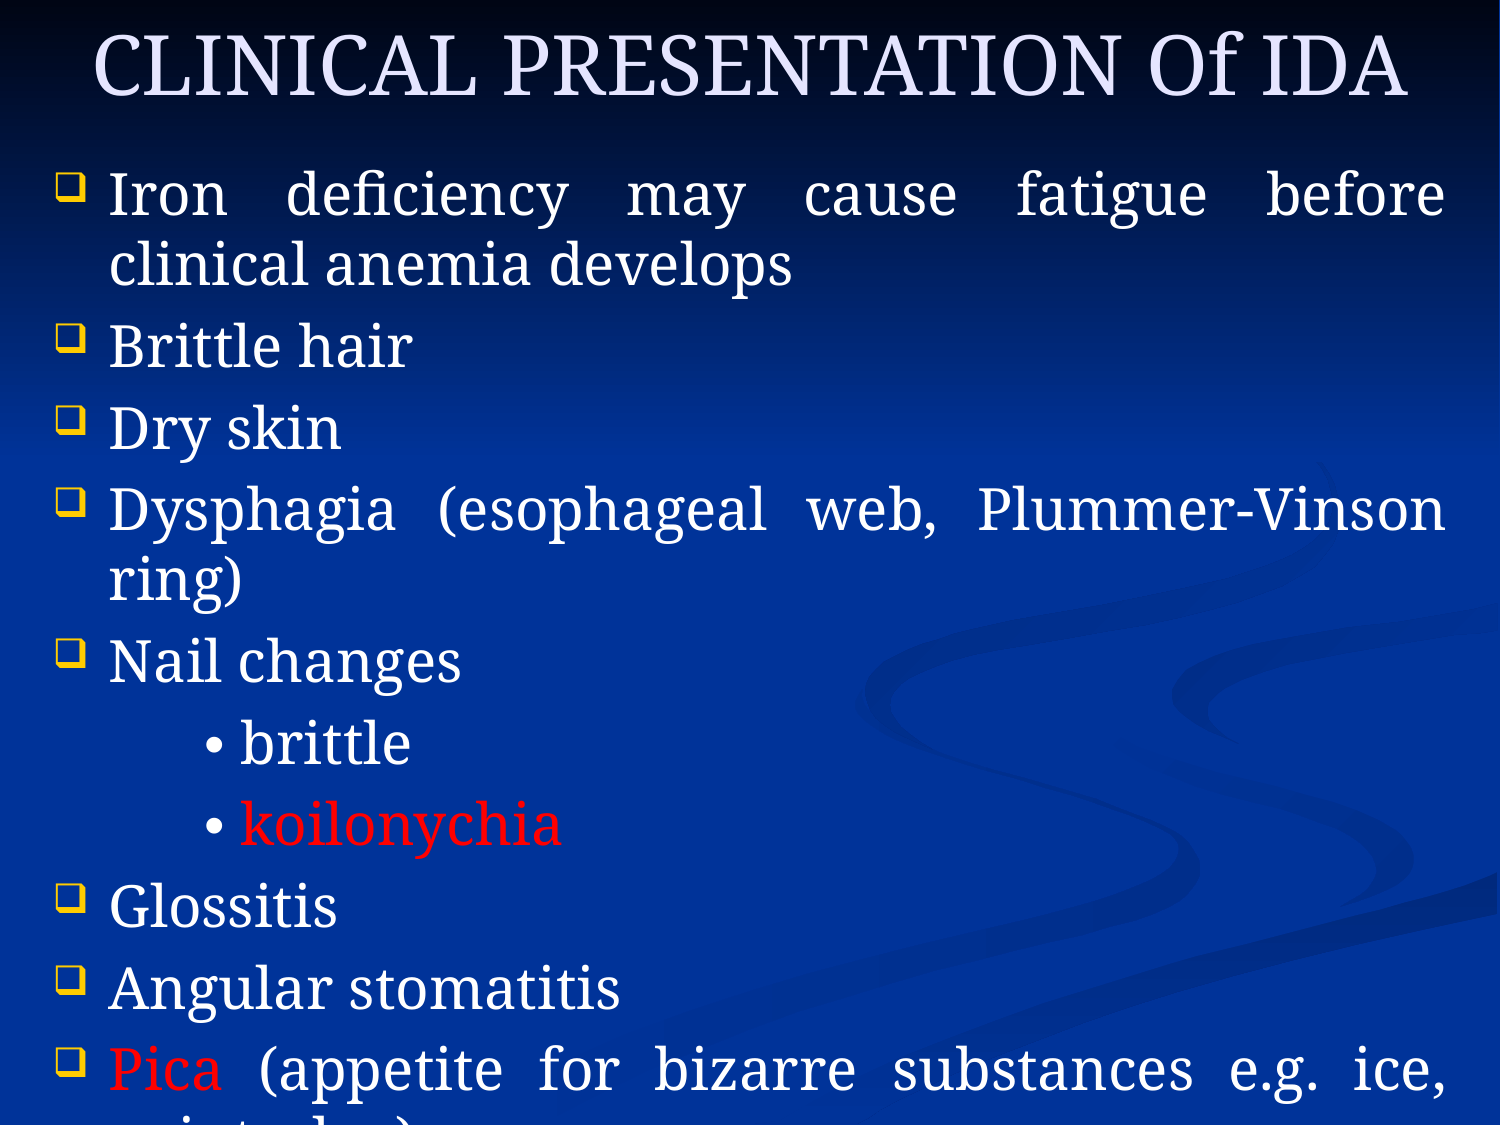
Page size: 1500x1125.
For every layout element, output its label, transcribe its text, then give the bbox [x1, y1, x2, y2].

title CLINICAL PRESENTATION Of IDA [74, 0, 1426, 126]
list Iron deficiency may cause fatigue before clinical anemia develops Brittle hair Dry skin Dysphagia (esophageal web, Plummer-Vinson ring) Nail changes • brittle • koilonychia Glossitis Angular stomatitis Pica (appetite for bizarre substances e.g. ice, paint, clay) [37, 149, 1463, 1101]
